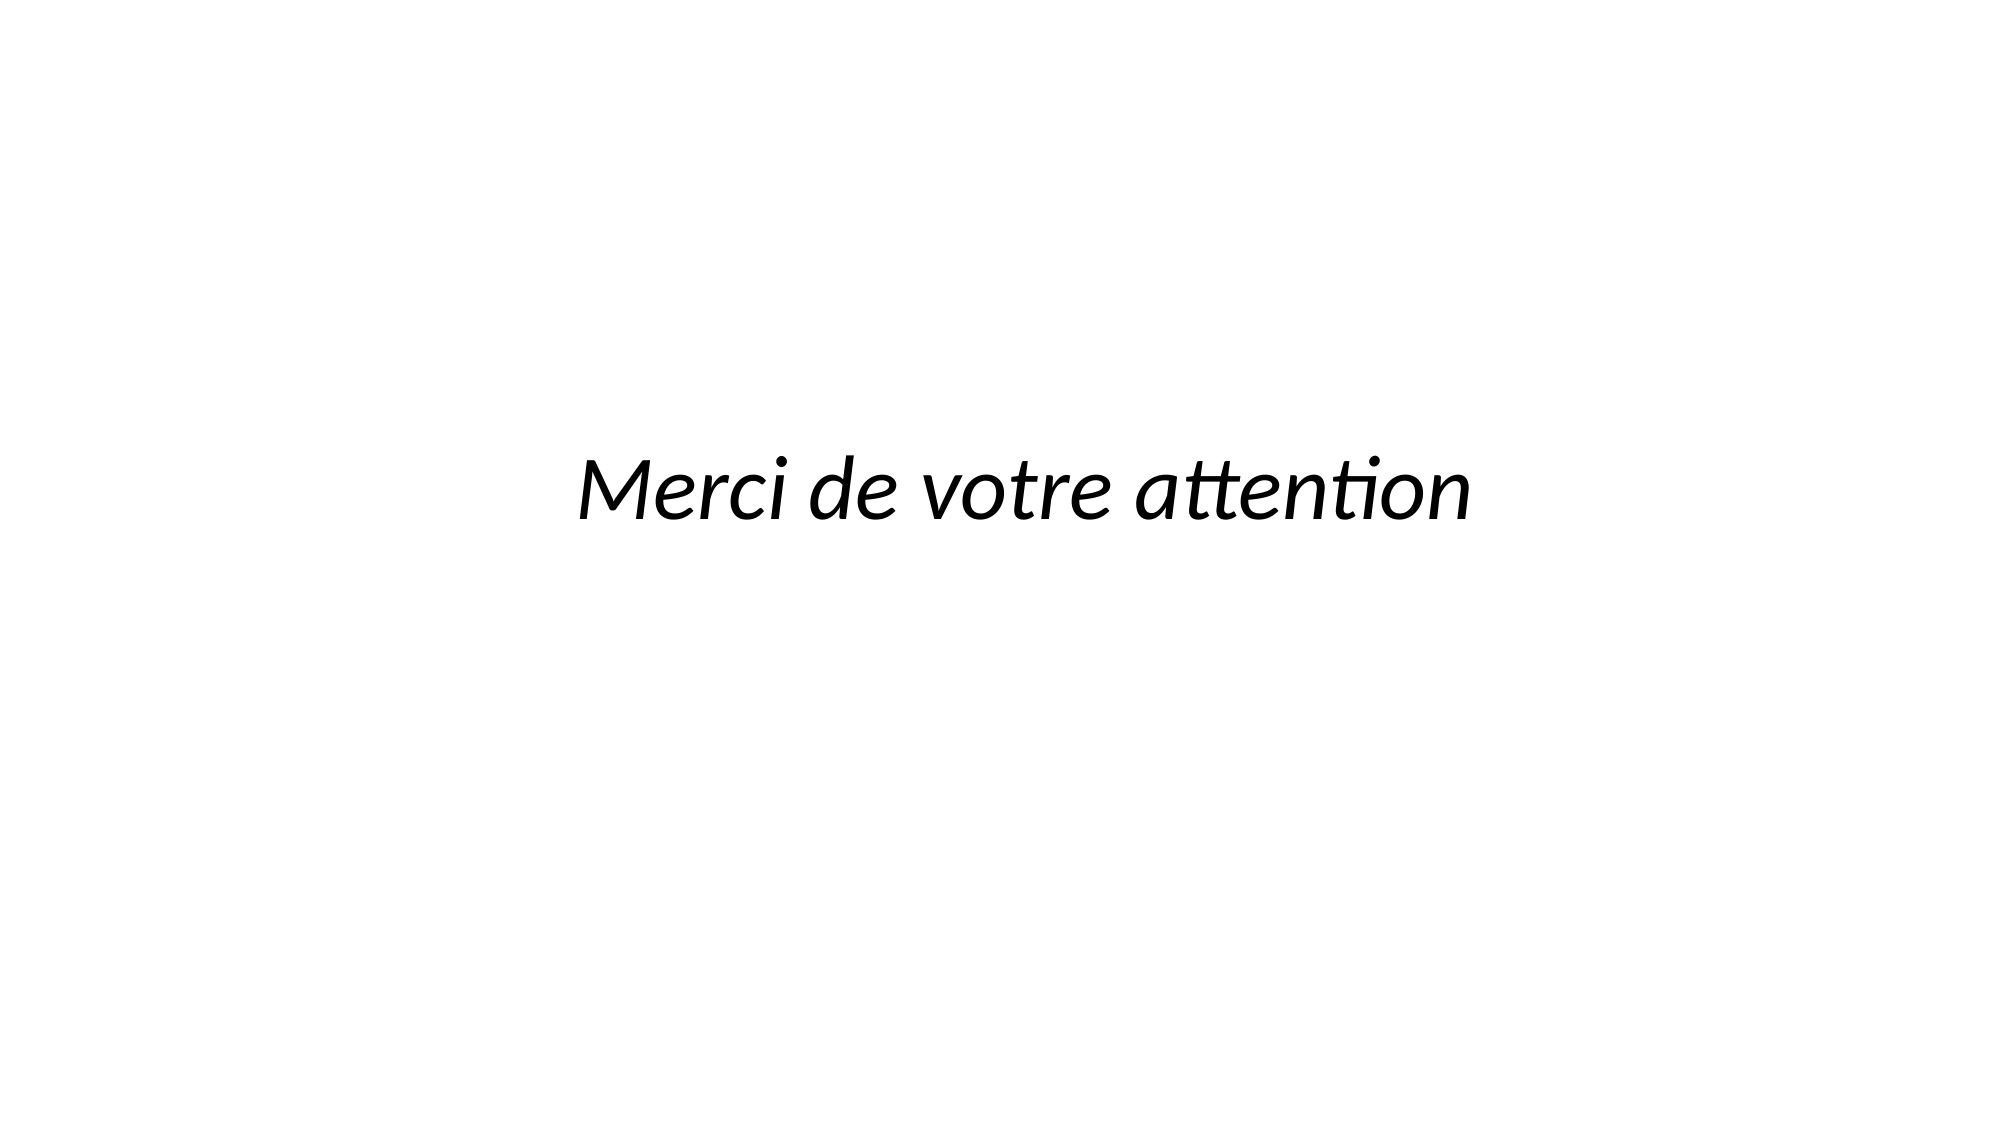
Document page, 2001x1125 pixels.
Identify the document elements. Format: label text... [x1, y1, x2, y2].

text_box Merci de votre attention [560, 420, 1490, 545]
